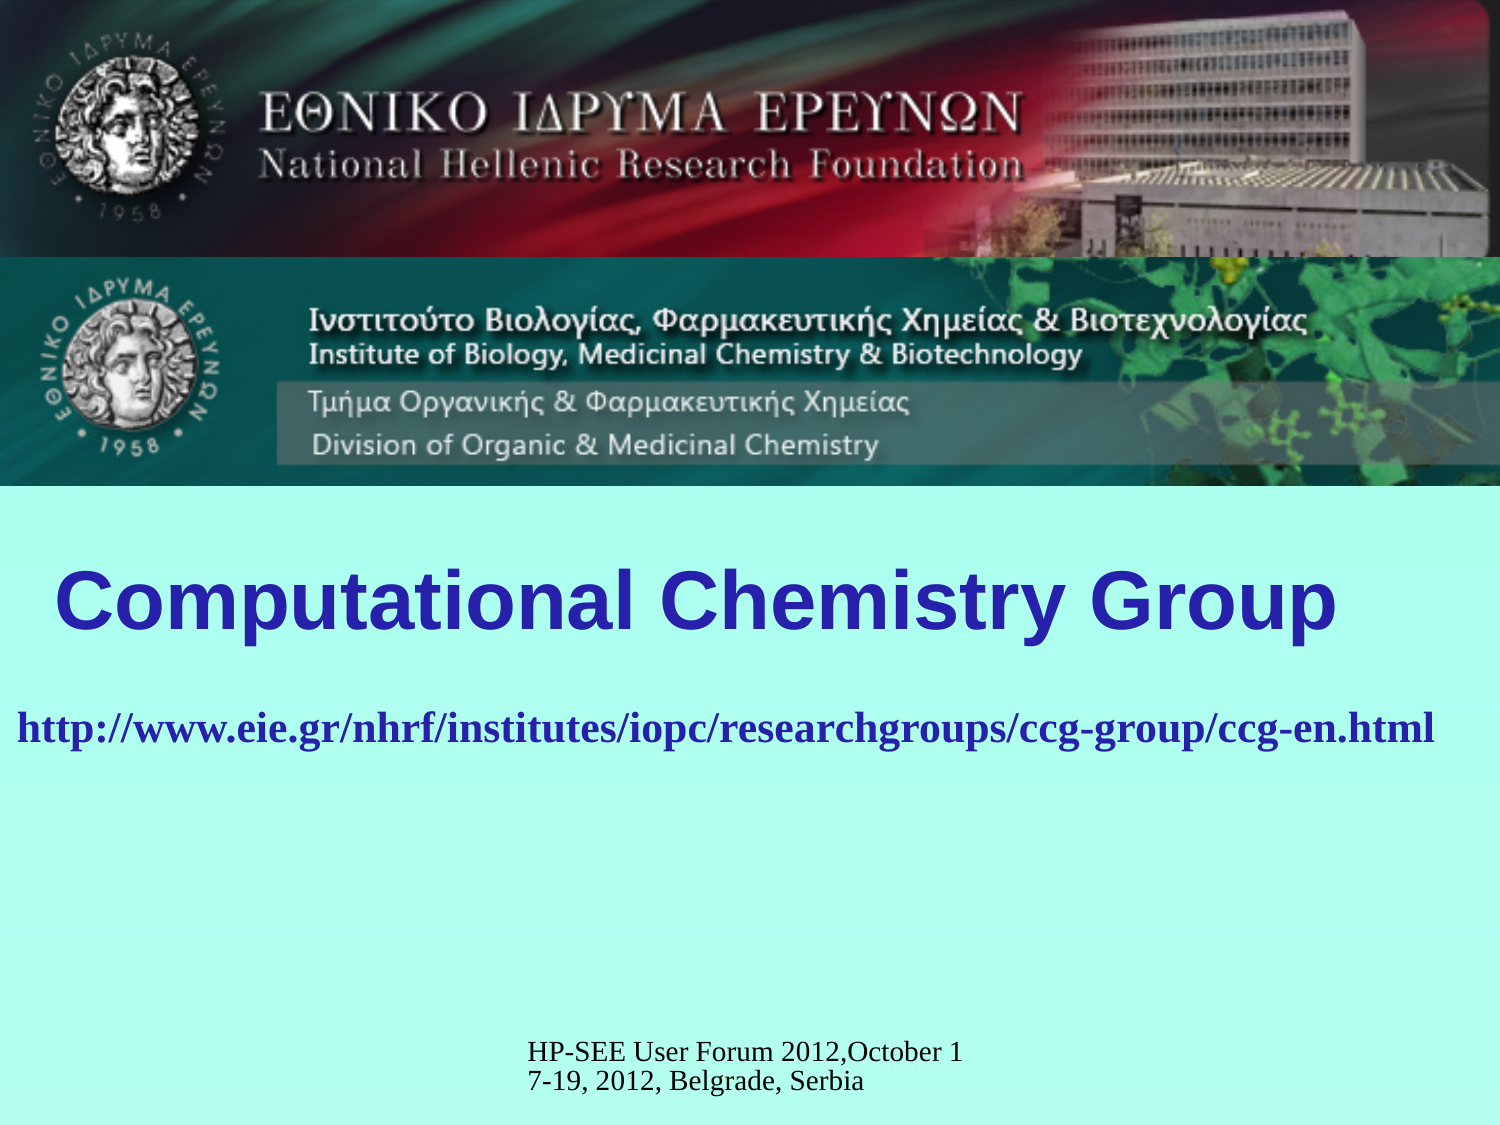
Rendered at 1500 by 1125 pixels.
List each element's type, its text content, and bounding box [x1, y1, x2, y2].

text_box Computational Chemistry Group [0, 539, 1395, 654]
text_box http://www.eie.gr/nhrf/institutes/iopc/researchgroups/ccg-group/ccg-en.html [0, 691, 1500, 759]
picture [0, 0, 1500, 487]
footer HP-SEE User Forum 2012,October 17-19, 2012, Belgrade, Serbia [512, 1024, 988, 1101]
